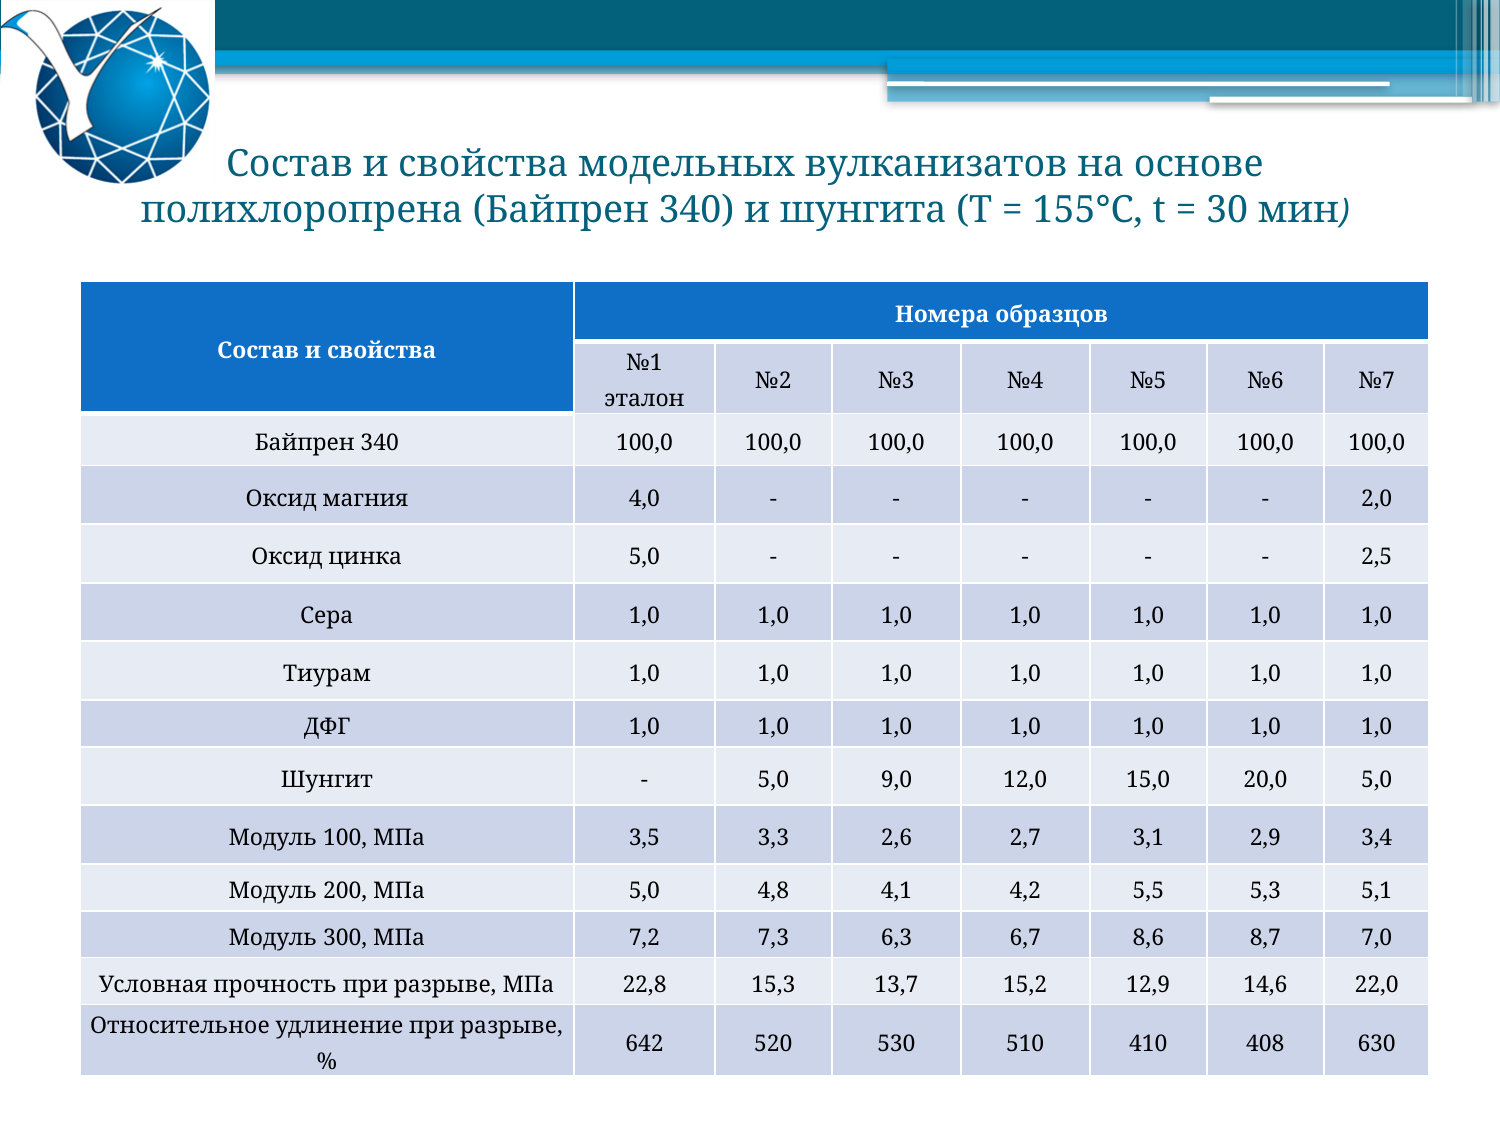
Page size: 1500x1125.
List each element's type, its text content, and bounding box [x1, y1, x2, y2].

table_cell 22,8 [575, 958, 714, 1004]
table_cell 1,0 [962, 642, 1089, 699]
table_cell 12,0 [962, 748, 1089, 804]
table_cell - [575, 748, 714, 804]
table_cell 5,3 [1208, 865, 1323, 910]
table_cell 6,3 [833, 912, 960, 957]
table_cell 4,0 [575, 466, 714, 523]
table_cell 410 [1091, 1005, 1206, 1075]
table_cell 6,7 [962, 912, 1089, 957]
table_cell 100,0 [962, 414, 1089, 465]
picture [0, 0, 216, 190]
table_cell Шунгит [81, 748, 573, 804]
table_cell 1,0 [833, 642, 960, 699]
table_cell - [716, 525, 831, 582]
table_cell №4 [962, 344, 1089, 413]
table_cell - [1091, 525, 1206, 582]
table_cell 4,1 [833, 865, 960, 910]
table_cell 3,1 [1091, 806, 1206, 863]
table_cell 100,0 [833, 414, 960, 465]
table_cell 1,0 [1091, 584, 1206, 640]
table_cell №5 [1091, 344, 1206, 413]
table_cell 1,0 [716, 642, 831, 699]
table_cell 510 [962, 1005, 1089, 1075]
table_cell 7,2 [575, 912, 714, 957]
table_cell 1,0 [716, 584, 831, 640]
table_cell 1,0 [575, 701, 714, 746]
table_cell 1,0 [1091, 701, 1206, 746]
table_cell 20,0 [1208, 748, 1323, 804]
table_cell - [1208, 525, 1323, 582]
table_cell №2 [716, 344, 831, 413]
table_cell Байпрен 340 [81, 416, 573, 465]
table_cell 9,0 [833, 748, 960, 804]
table_cell 1,0 [575, 642, 714, 699]
table_cell 408 [1208, 1005, 1323, 1075]
table_cell 100,0 [716, 414, 831, 465]
table_cell 1,0 [962, 701, 1089, 746]
table_cell 3,4 [1325, 806, 1428, 863]
table_cell 100,0 [1325, 414, 1428, 465]
table_cell - [1208, 466, 1323, 523]
table_cell 1,0 [1091, 642, 1206, 699]
table_cell 1,0 [1208, 642, 1323, 699]
table_cell 530 [833, 1005, 960, 1075]
table_cell 3,3 [716, 806, 831, 863]
table_cell 520 [716, 1005, 831, 1075]
table_cell №1 эталон [575, 344, 714, 413]
table_cell 1,0 [962, 584, 1089, 640]
table_cell 5,0 [575, 865, 714, 910]
table_cell 642 [575, 1005, 714, 1075]
table_cell Условная прочность при разрыве, МПа [81, 958, 573, 1004]
table_cell 3,5 [575, 806, 714, 863]
table_cell №7 [1325, 344, 1428, 413]
title Состав и свойства модельных вулканизатов на основе полихлоропрена (Байпрен 340) и шунгита (T = 155°С, t = 30 мин) [70, 117, 1421, 293]
table_cell 5,0 [1325, 748, 1428, 804]
table_cell - [833, 466, 960, 523]
table_cell 1,0 [716, 701, 831, 746]
table_cell 630 [1325, 1005, 1428, 1075]
table_cell 8,7 [1208, 912, 1323, 957]
table_cell 7,3 [716, 912, 831, 957]
table_cell 2,5 [1325, 525, 1428, 582]
table_cell 15,0 [1091, 748, 1206, 804]
table_cell - [833, 525, 960, 582]
table_cell - [1091, 466, 1206, 523]
table_cell - [962, 466, 1089, 523]
table_cell 100,0 [575, 414, 714, 465]
table_cell 1,0 [575, 584, 714, 640]
table_cell Тиурам [81, 642, 573, 699]
table_cell 1,0 [1325, 584, 1428, 640]
table_cell - [716, 466, 831, 523]
table_cell Сера [81, 584, 573, 640]
table_cell 4,8 [716, 865, 831, 910]
table_cell ДФГ [81, 701, 573, 746]
table_cell 4,2 [962, 865, 1089, 910]
table_cell №6 [1208, 344, 1323, 413]
table_cell №3 [833, 344, 960, 413]
table_cell 1,0 [1325, 642, 1428, 699]
table_cell Модуль 300, МПа [81, 912, 573, 957]
table_cell 2,9 [1208, 806, 1323, 863]
table_cell 2,7 [962, 806, 1089, 863]
table_cell 8,6 [1091, 912, 1206, 957]
table_cell 1,0 [833, 584, 960, 640]
table_cell 7,0 [1325, 912, 1428, 957]
table_cell Модуль 200, МПа [81, 865, 573, 910]
table_cell 100,0 [1208, 414, 1323, 465]
table_cell 5,0 [575, 525, 714, 582]
table_cell 1,0 [1208, 701, 1323, 746]
table_cell 2,0 [1325, 466, 1428, 523]
table_cell - [962, 525, 1089, 582]
table_cell 1,0 [1325, 701, 1428, 746]
table_cell Относительное удлинение при разрыве, % [81, 1005, 573, 1075]
table_header Номера образцов [575, 282, 1428, 339]
table_header Состав и свойства [81, 282, 573, 411]
table_cell 1,0 [1208, 584, 1323, 640]
table_cell Оксид магния [81, 466, 573, 523]
table_cell 2,6 [833, 806, 960, 863]
table_cell 14,6 [1208, 958, 1323, 1004]
table_cell 15,2 [962, 958, 1089, 1004]
table_cell Модуль 100, МПа [81, 806, 573, 863]
table_cell 22,0 [1325, 958, 1428, 1004]
table_cell 5,5 [1091, 865, 1206, 910]
table_cell 5,1 [1325, 865, 1428, 910]
table_cell 15,3 [716, 958, 831, 1004]
table_cell 1,0 [833, 701, 960, 746]
table_cell 12,9 [1091, 958, 1206, 1004]
table_cell 5,0 [716, 748, 831, 804]
table_cell Оксид цинка [81, 525, 573, 582]
table_cell 13,7 [833, 958, 960, 1004]
table_cell 100,0 [1091, 414, 1206, 465]
